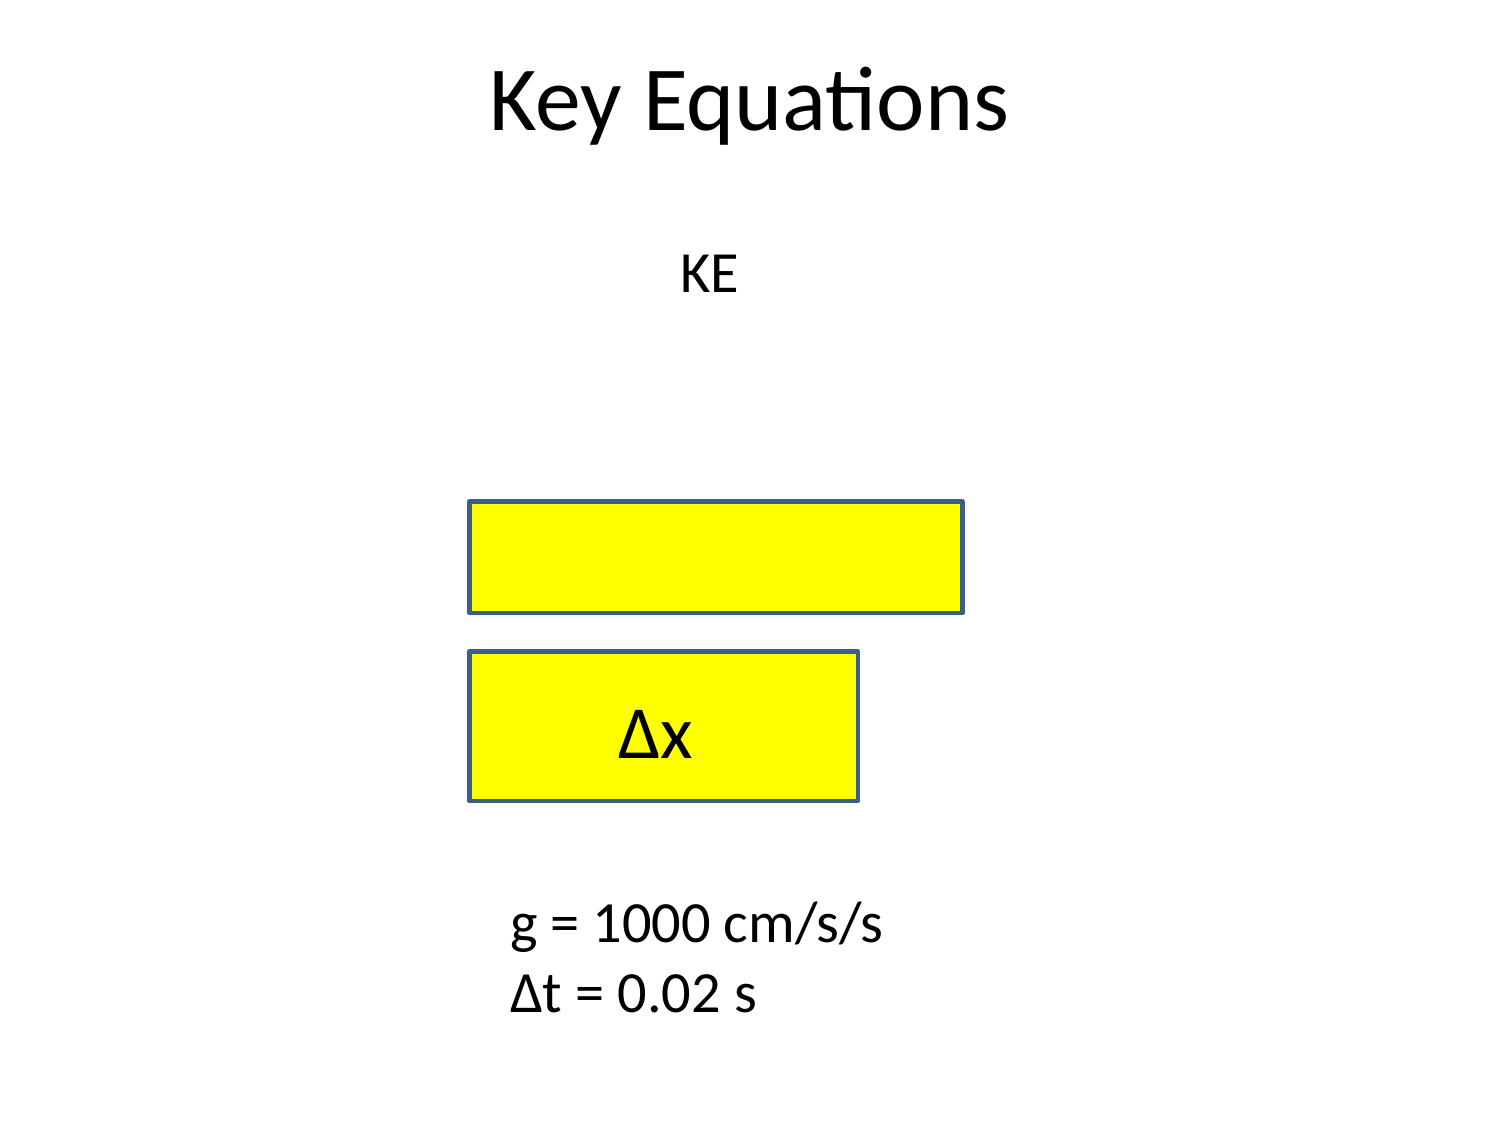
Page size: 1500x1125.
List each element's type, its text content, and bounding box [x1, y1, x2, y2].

text_box g = 1000 cm/s/s Δt = 0.02 s [495, 876, 1146, 1032]
text_box [467, 499, 965, 615]
text_box [467, 649, 860, 803]
title Key Equations [75, 0, 1425, 188]
